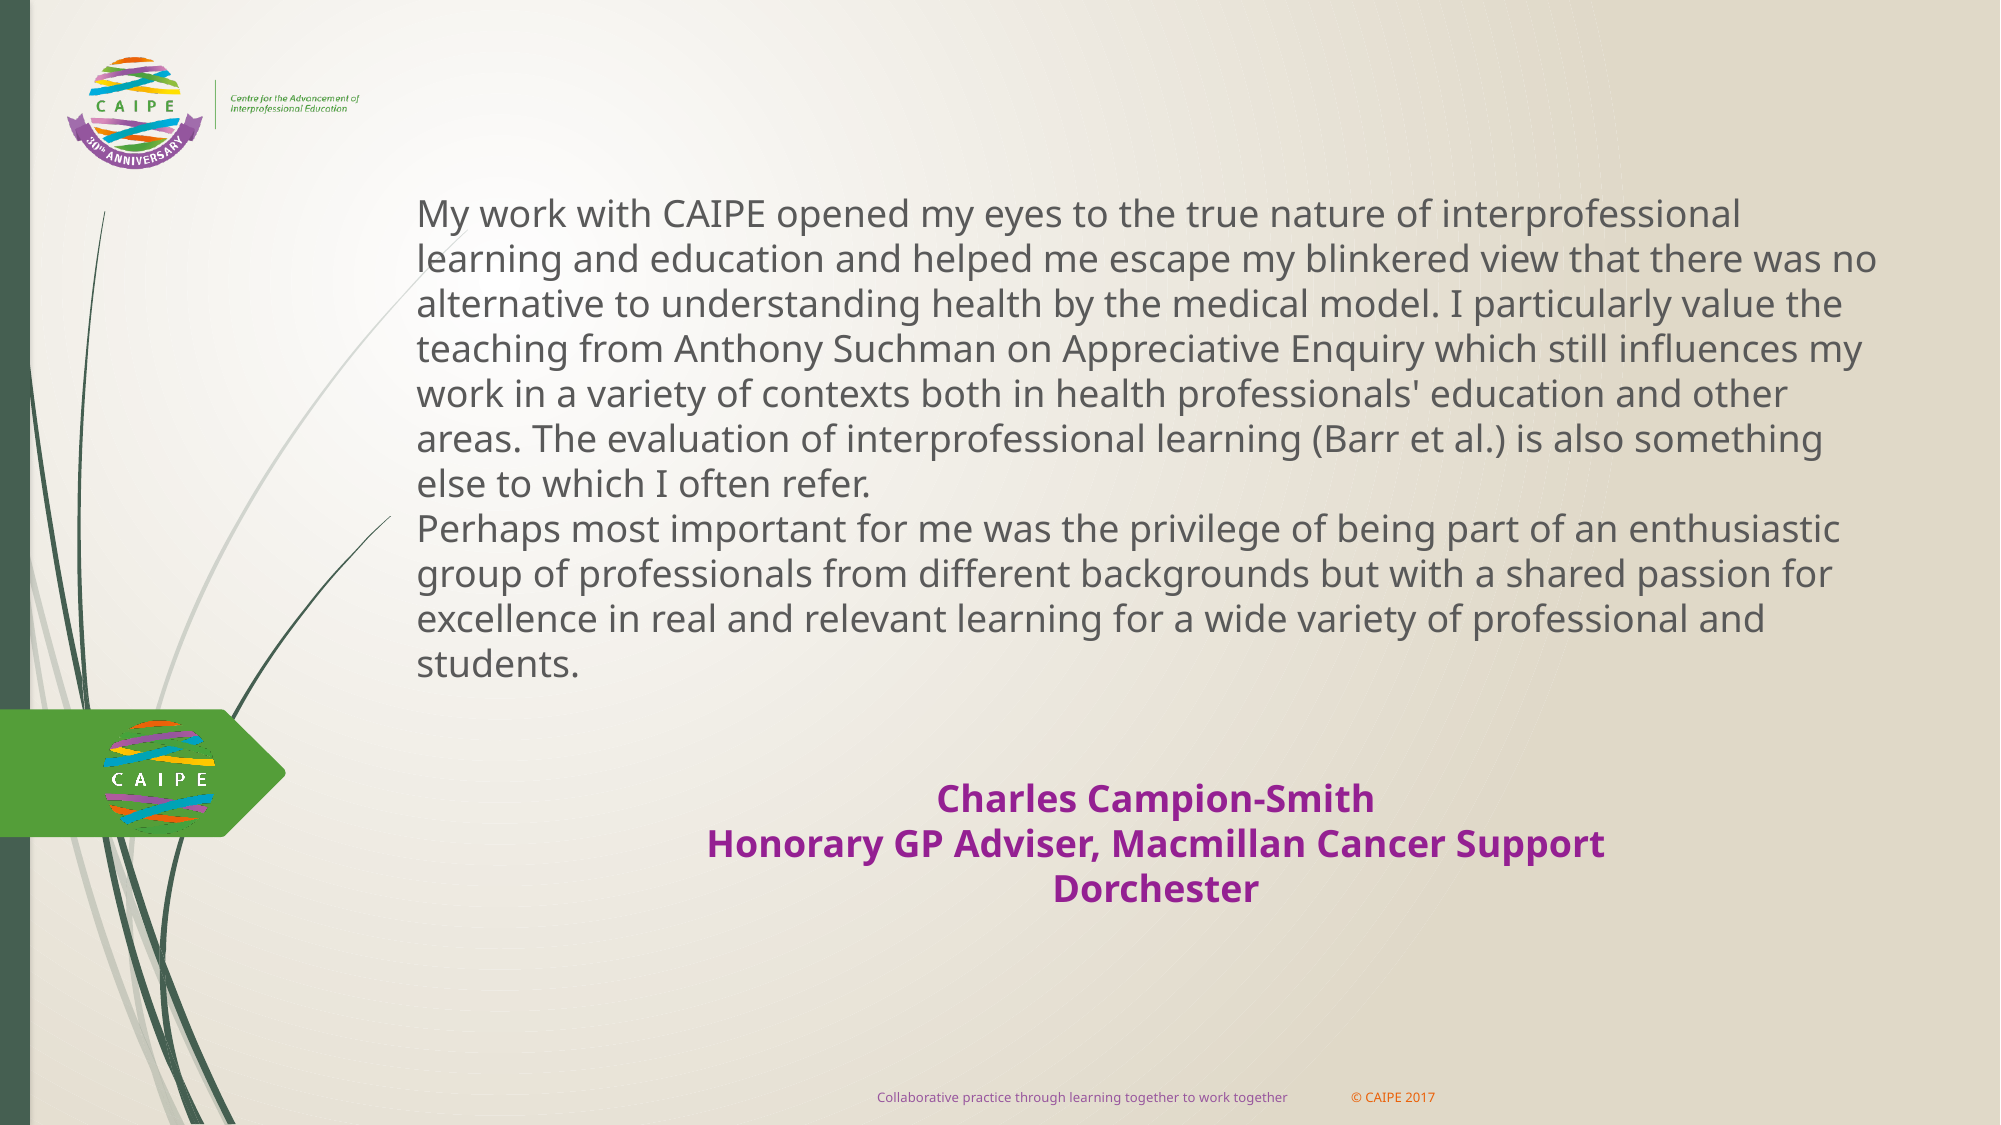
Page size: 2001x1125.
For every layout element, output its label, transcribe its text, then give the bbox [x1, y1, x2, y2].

picture [64, 681, 256, 873]
subtitle My work with CAIPE opened my eyes to the true nature of interprofessional learning and education and helped me escape my blinkered view that there was no alternative to understanding health by the medical model. I particularly value the teaching from Anthony Suchman on Appreciative Enquiry which still influences my work in a variety of contexts both in health professionals' education and other areas. The evaluation of interprofessional learning (Barr et al.) is also something else to which I often refer. Perhaps most important for me was the privilege of being part of an enthusiastic group of professionals from different backgrounds but with a shared passion for excellence in real and relevant learning for a wide variety of professional and students. Charles Campion-Smith Honorary GP Adviser, Macmillan Cancer Support Dorchester [401, 182, 1911, 943]
text_box Collaborative practice through learning together to work together © CAIPE 2017 [728, 1067, 1585, 1113]
picture [61, 51, 365, 174]
